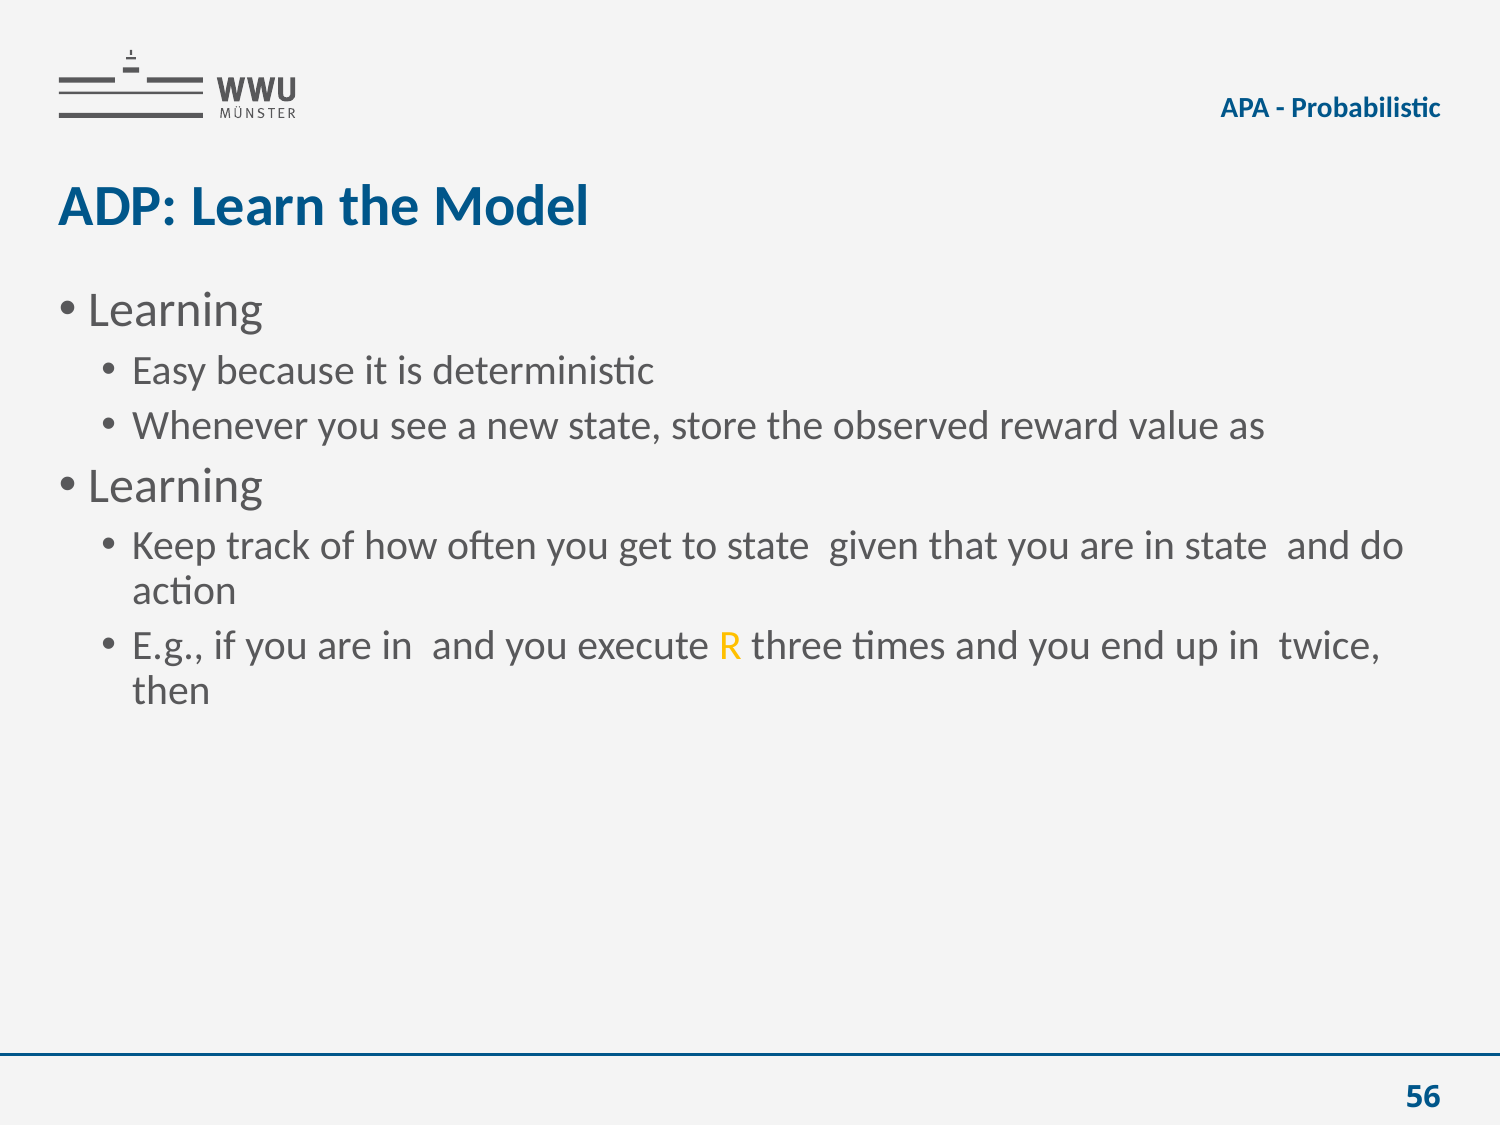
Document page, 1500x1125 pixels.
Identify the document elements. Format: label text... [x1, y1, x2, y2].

title ADP: Learn the Model [59, 167, 1442, 262]
slide_number APA - Probabilistic [590, 63, 1442, 123]
slide_number 56 [1322, 1058, 1441, 1118]
